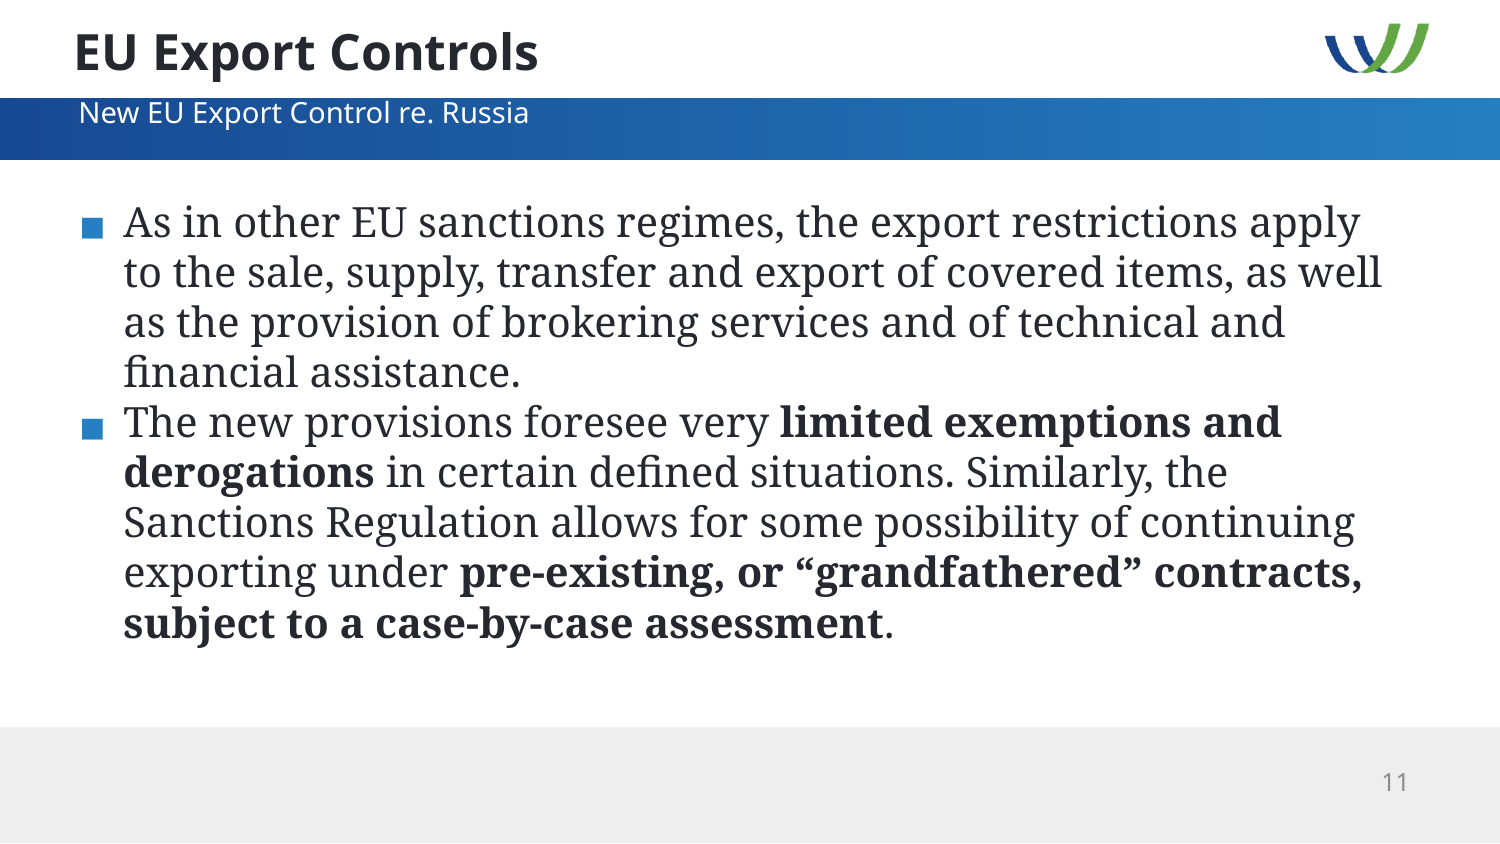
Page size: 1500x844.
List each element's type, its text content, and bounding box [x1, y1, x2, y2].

slide_number 11 [1341, 761, 1425, 807]
title EU Export Controls [73, 21, 1074, 80]
picture [1314, 6, 1441, 94]
list As in other EU sanctions regimes, the export restrictions apply to the sale, supply, transfer and export of covered items, as well as the provision of brokering services and of technical and financial assistance. The new provisions foresee very limited exemptions and derogations in certain defined situations. Similarly, the Sanctions Regulation allows for some possibility of continuing exporting under pre-existing, or “grandfathered” contracts, subject to a case-by-case assessment. [63, 188, 1426, 728]
subtitle New EU Export Control re. Russia [63, 104, 1075, 155]
